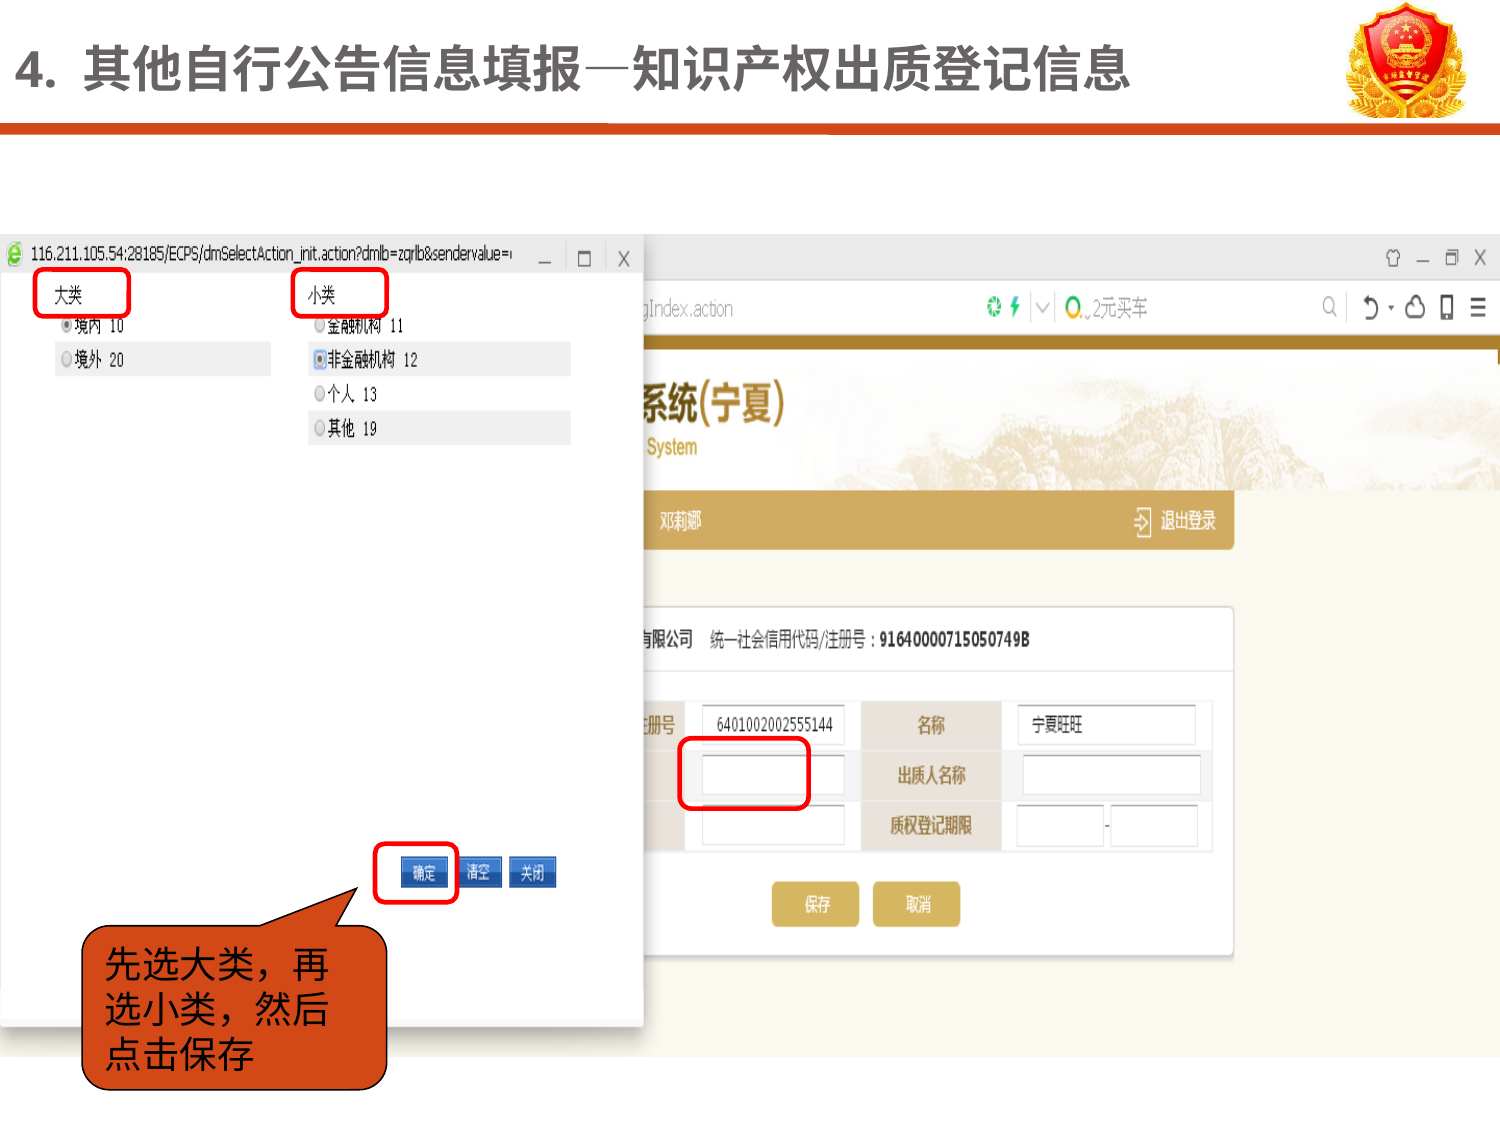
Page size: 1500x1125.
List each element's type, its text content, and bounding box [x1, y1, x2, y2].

picture [0, 234, 1500, 1057]
text_box 先选大类，再选小类，然后点击保存 [83, 1070, 386, 1090]
title 4. 其他自行公告信息填报—知识产权出质登记信息 [0, 11, 1278, 106]
picture [1346, 0, 1468, 118]
